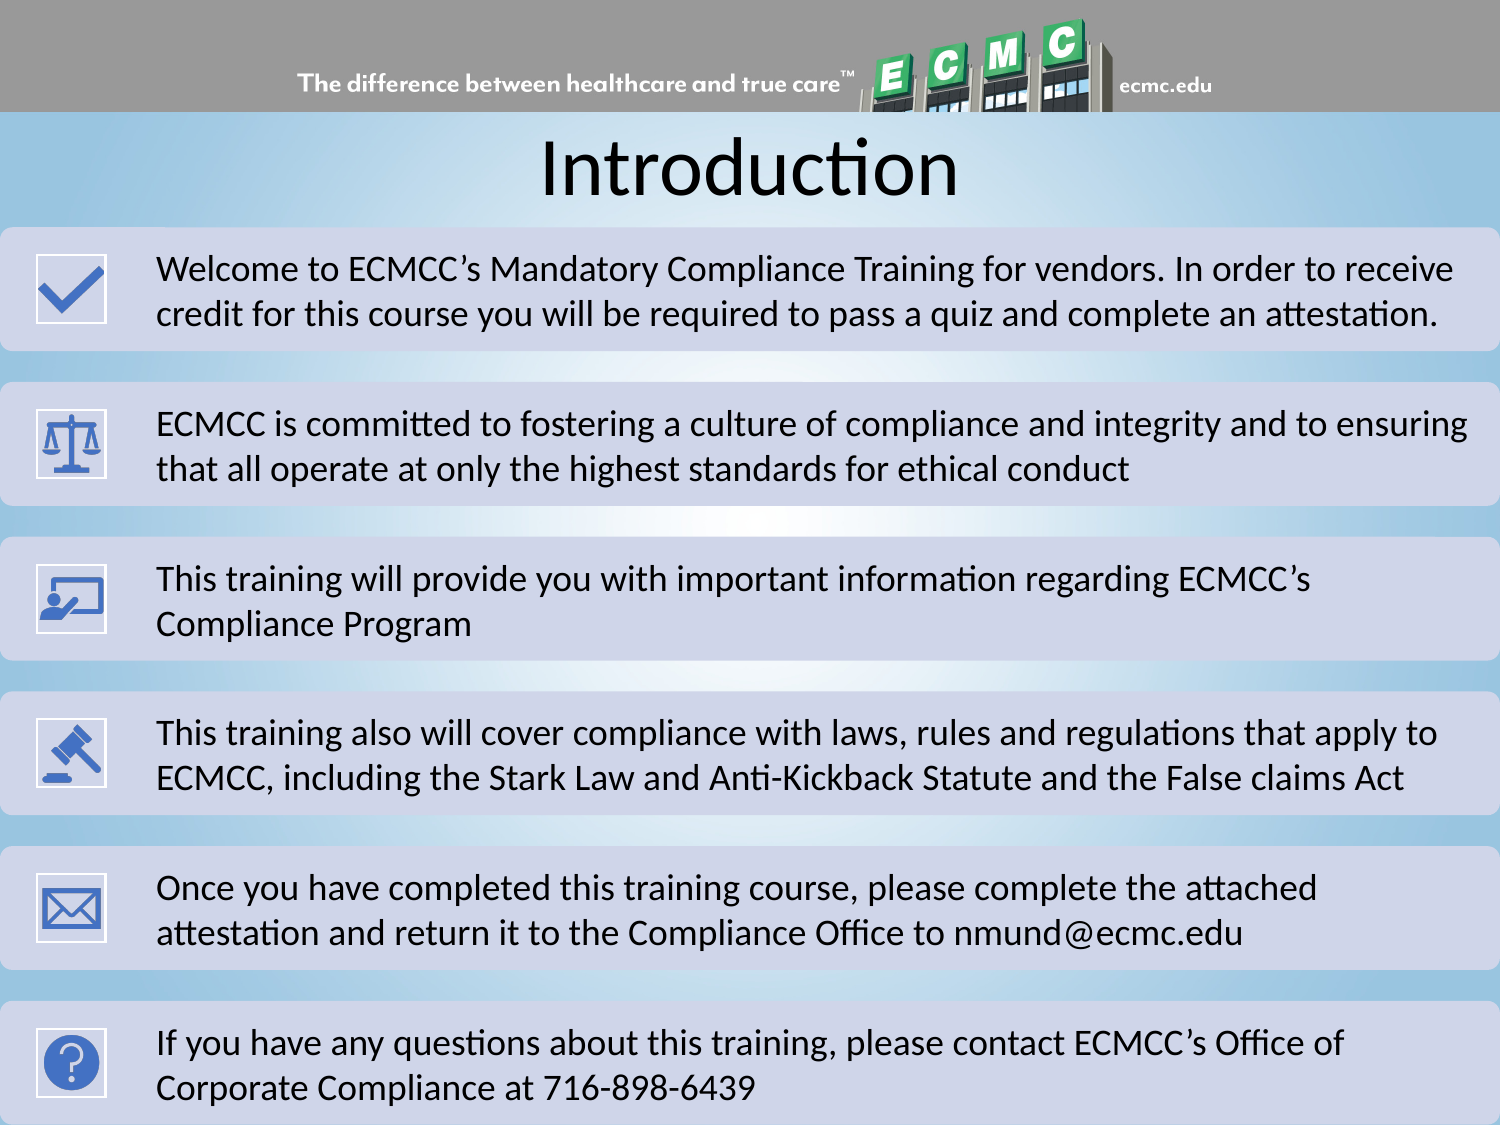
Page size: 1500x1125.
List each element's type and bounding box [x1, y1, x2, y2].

list [0, 0, 1500, 227]
text_box [0, 227, 1500, 1125]
